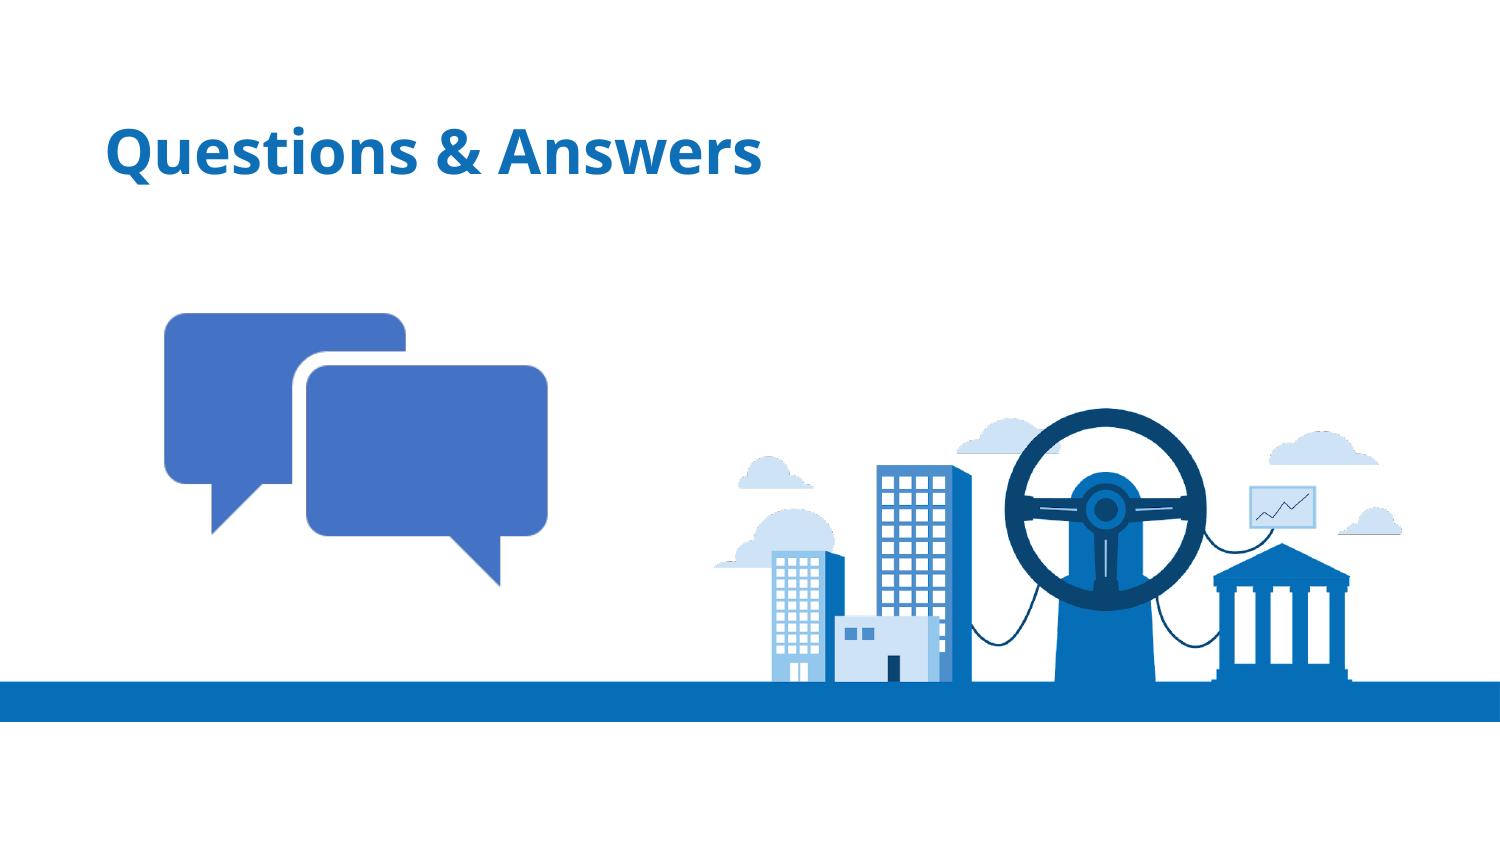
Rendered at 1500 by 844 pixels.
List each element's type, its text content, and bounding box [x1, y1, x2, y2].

text_box Questions & Answers [104, 102, 1443, 342]
picture [0, 221, 1500, 723]
